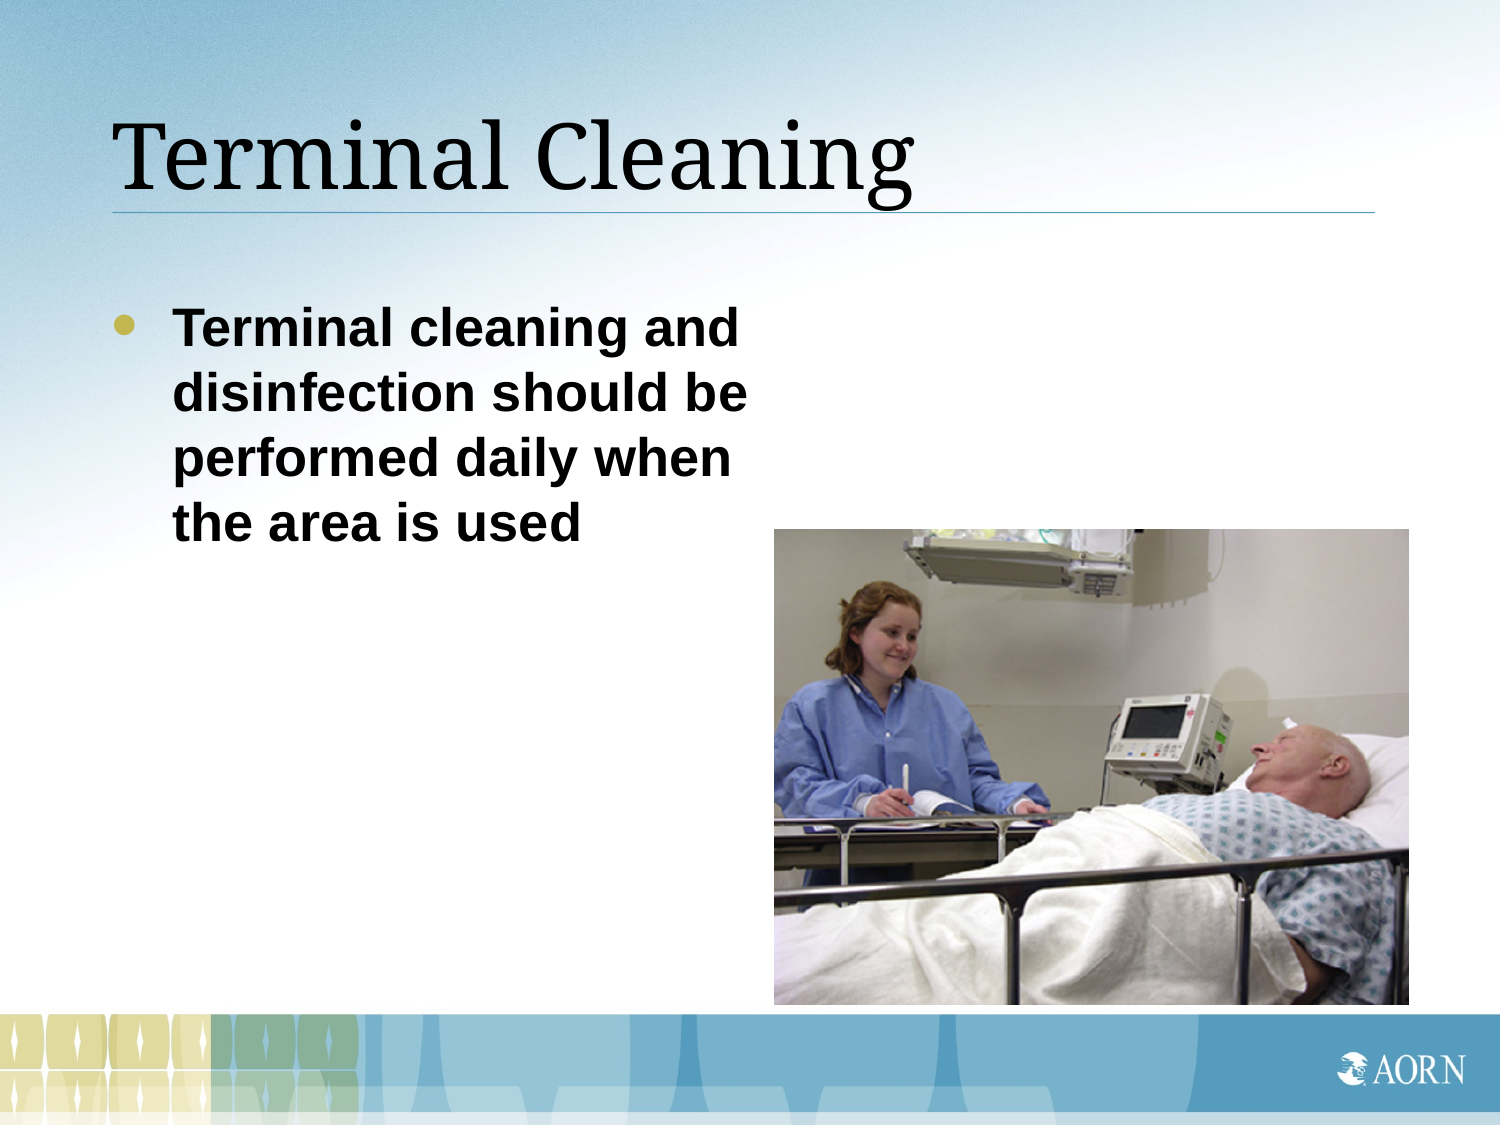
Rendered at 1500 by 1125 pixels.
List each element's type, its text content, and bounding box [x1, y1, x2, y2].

title Terminal Cleaning [106, 66, 1393, 213]
picture [0, 0, 1500, 1125]
list Terminal cleaning and disinfection should be performed daily when the area is used [106, 287, 1393, 1000]
